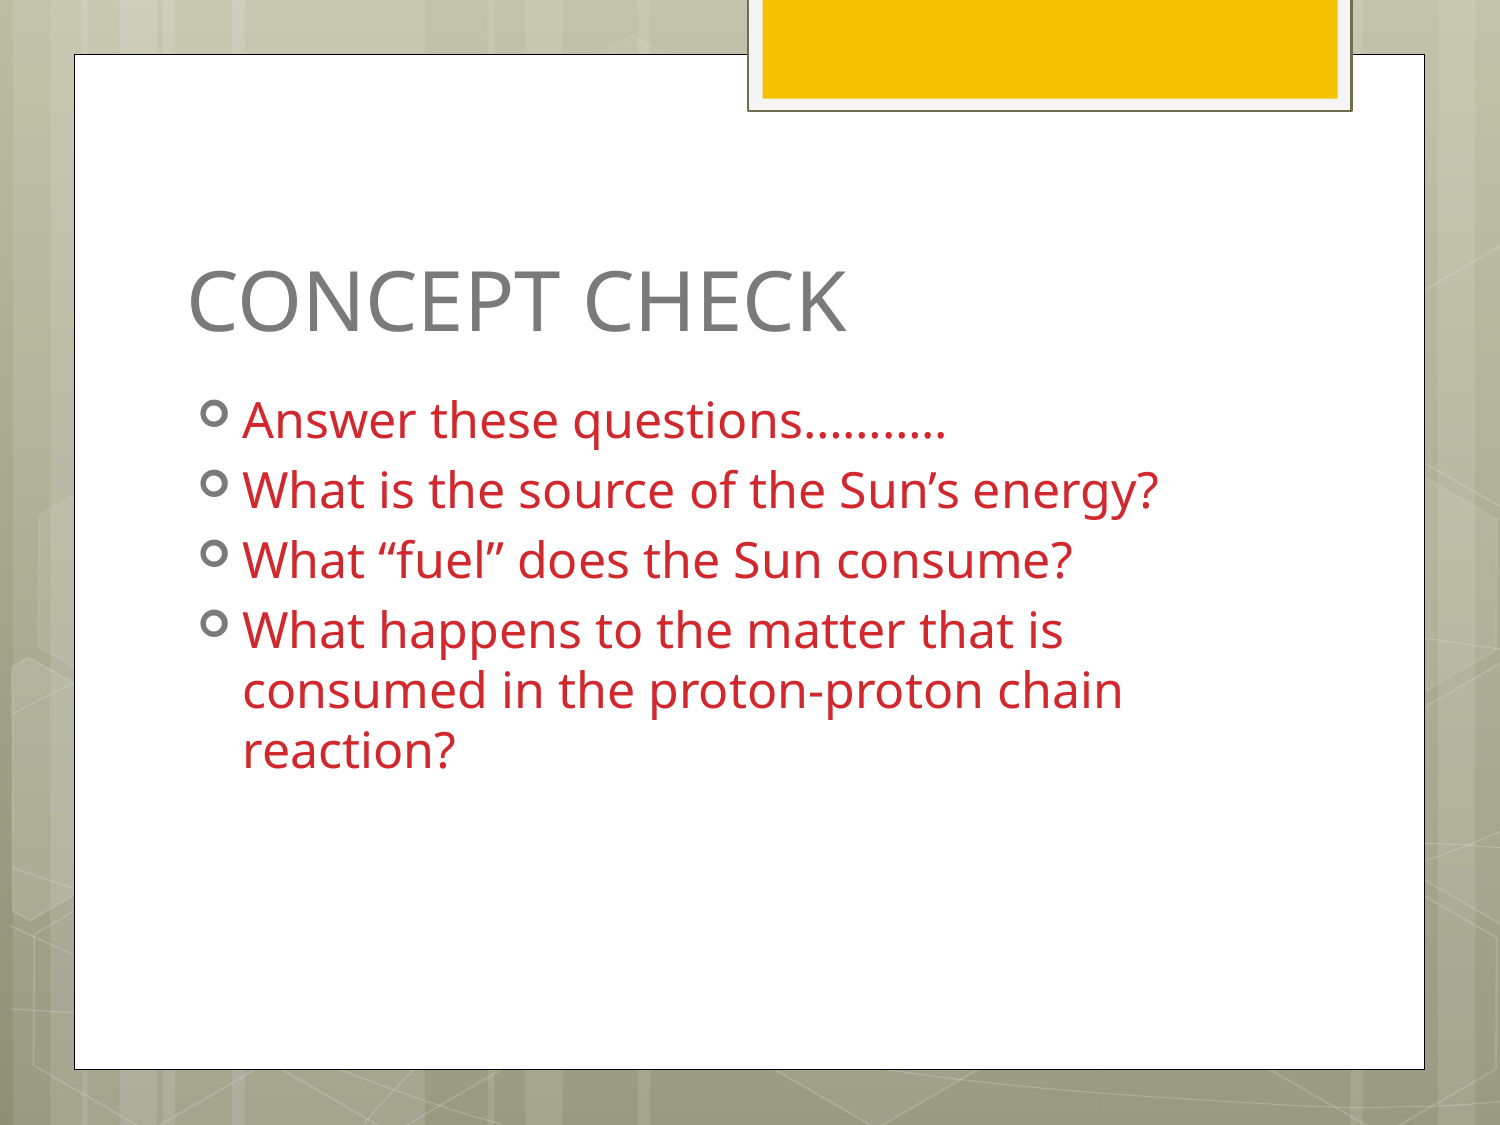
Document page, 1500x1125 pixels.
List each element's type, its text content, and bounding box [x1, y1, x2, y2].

list Answer these questions……….. What is the source of the Sun’s energy? What “fuel” does the Sun consume? What happens to the matter that is consumed in the proton-proton chain reaction? [171, 381, 1283, 957]
title CONCEPT CHECK [171, 168, 1324, 357]
